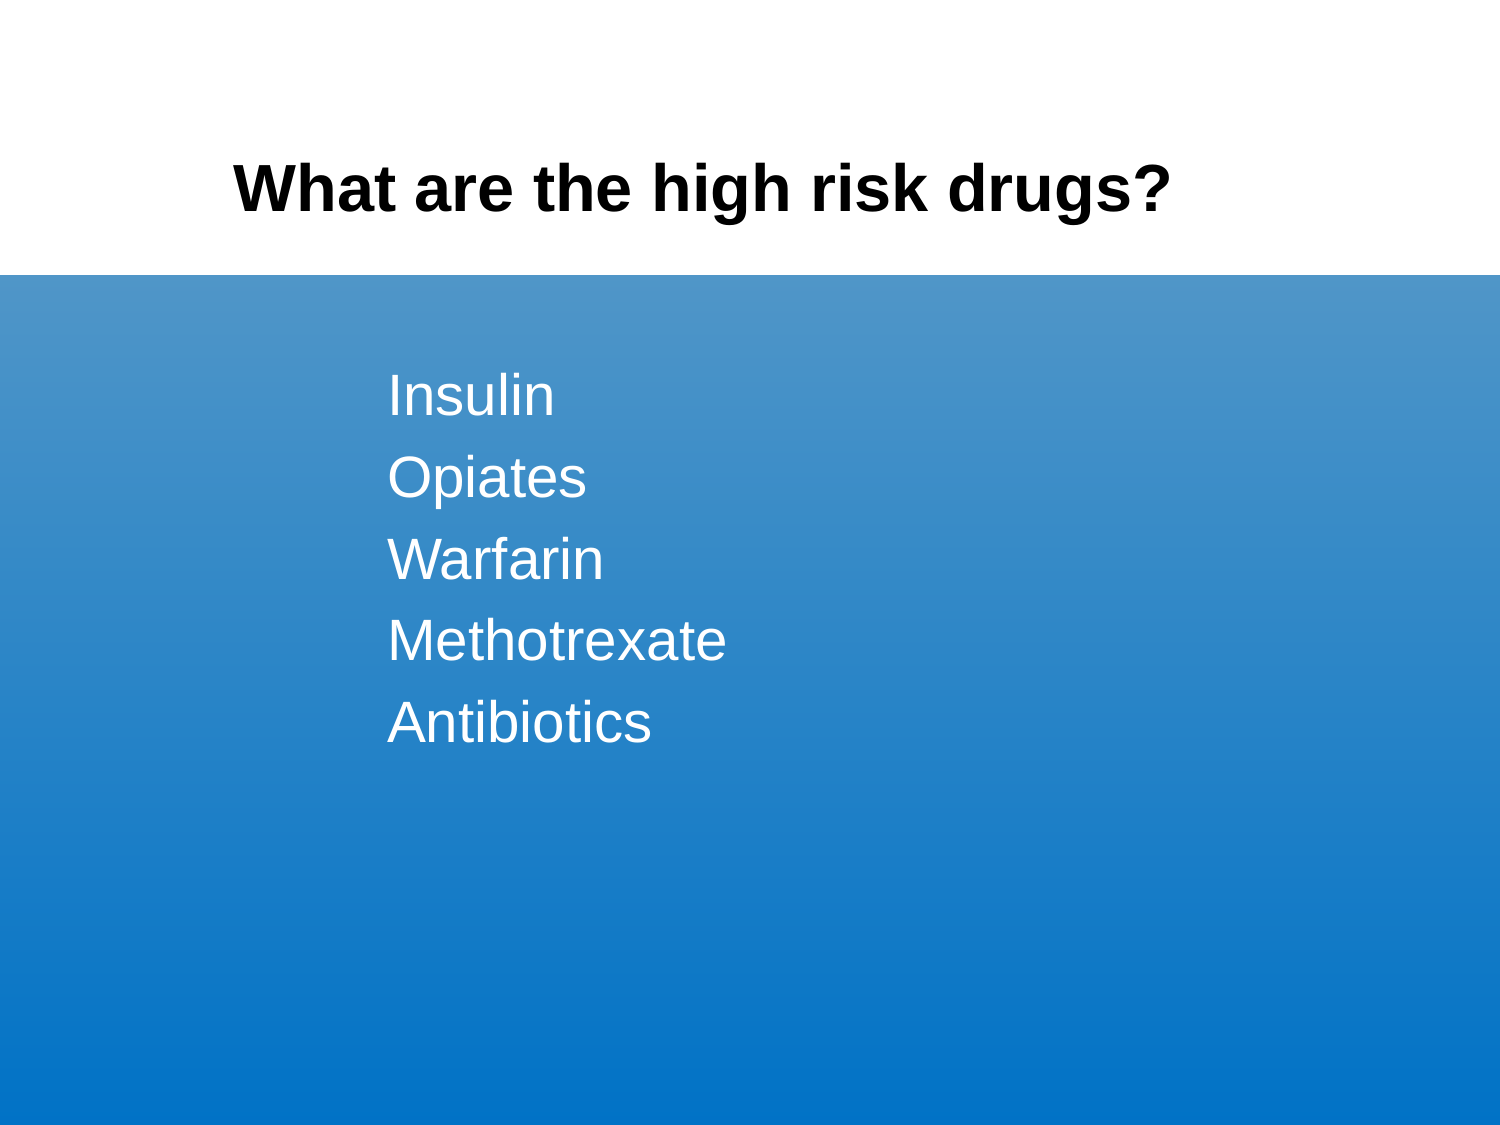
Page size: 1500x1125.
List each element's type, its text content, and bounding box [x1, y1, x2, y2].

title What are the high risk drugs? [218, 136, 1219, 238]
list Insulin Opiates Warfarin Methotrexate Antibiotics [371, 349, 1048, 811]
